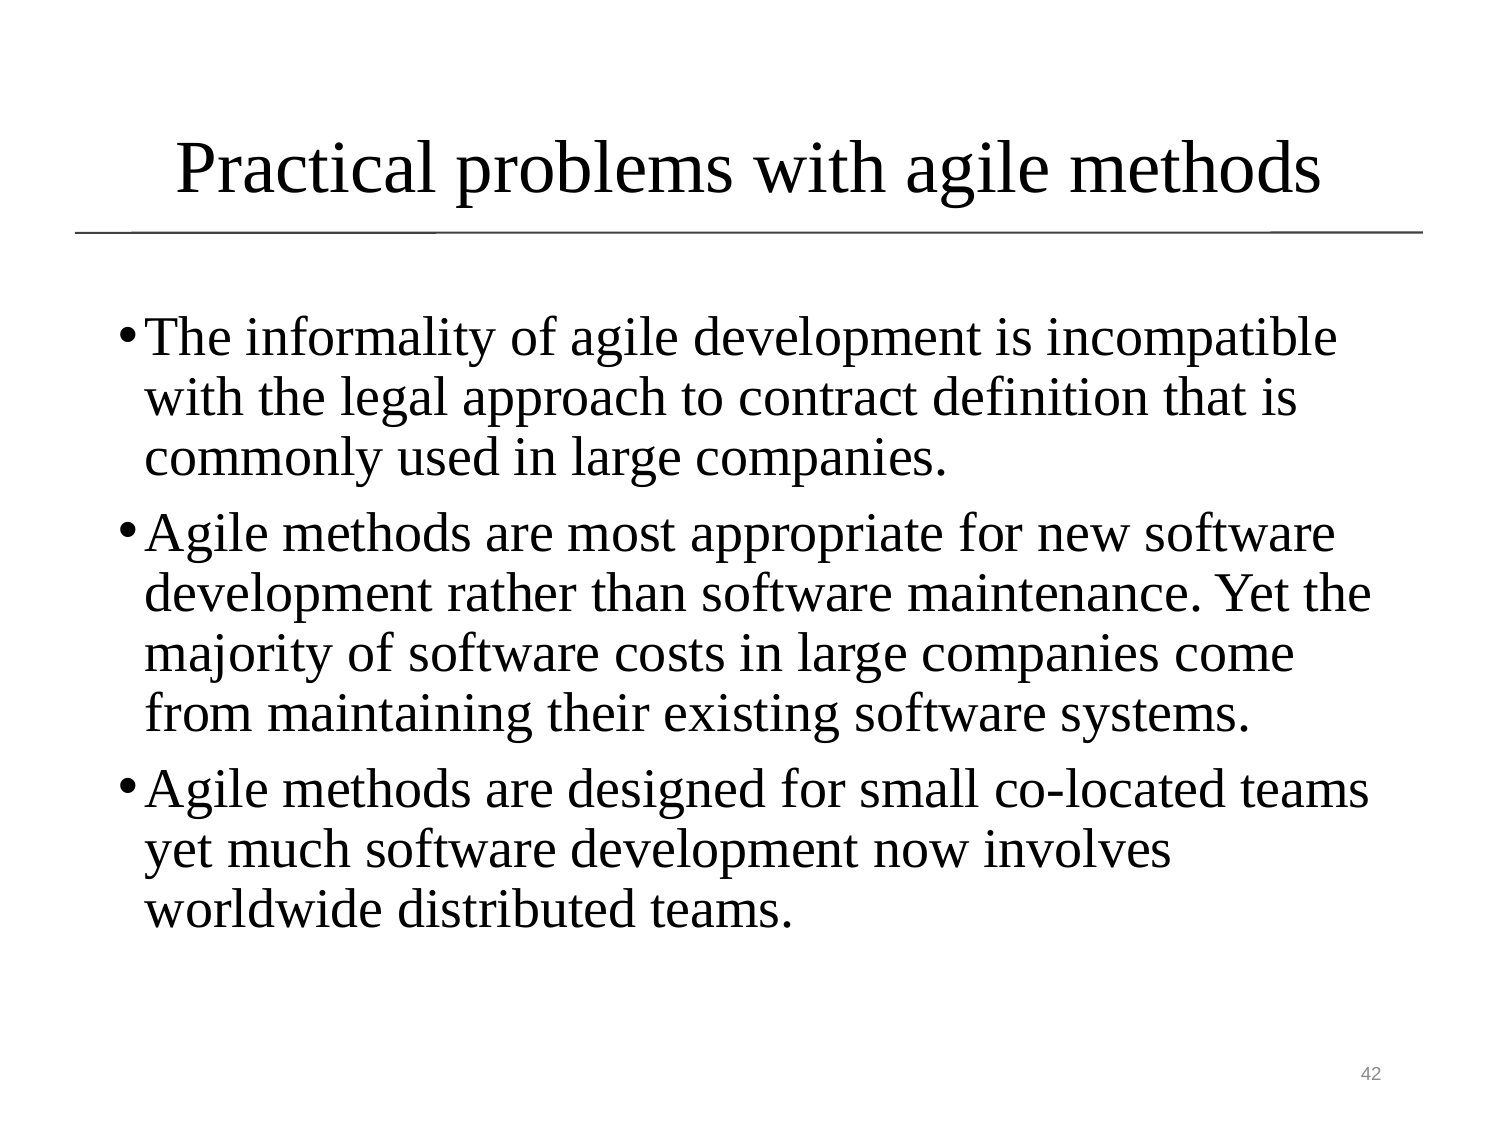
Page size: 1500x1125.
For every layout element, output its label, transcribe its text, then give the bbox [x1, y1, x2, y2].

list The informality of agile development is incompatible with the legal approach to contract definition that is commonly used in large companies. Agile methods are most appropriate for new software development rather than software maintenance. Yet the majority of software costs in large companies come from maintaining their existing software systems. Agile methods are designed for small co-located teams yet much software development now involves worldwide distributed teams. [103, 299, 1397, 1043]
title Practical problems with agile methods [103, 59, 1397, 278]
slide_number 42 [1059, 1042, 1397, 1103]
